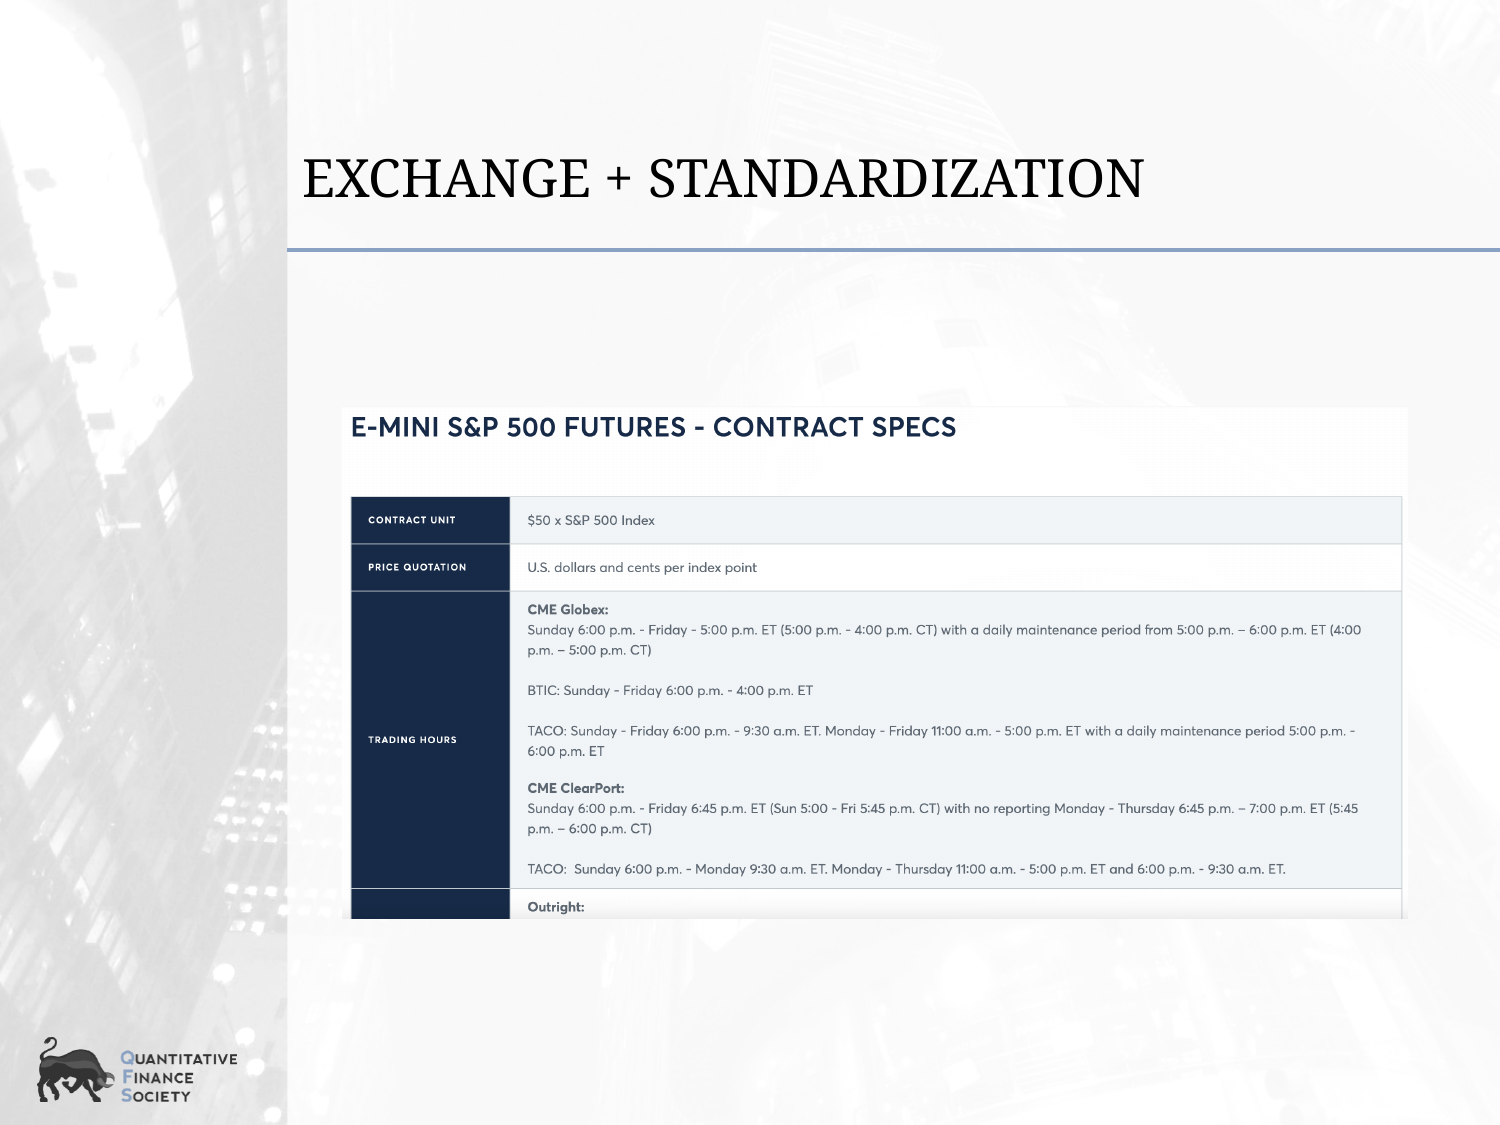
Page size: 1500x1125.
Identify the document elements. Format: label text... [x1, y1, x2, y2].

picture [37, 1037, 237, 1102]
picture [342, 405, 1408, 919]
text_box [300, 275, 1450, 1050]
title Exchange + Standardization [287, 112, 1363, 243]
